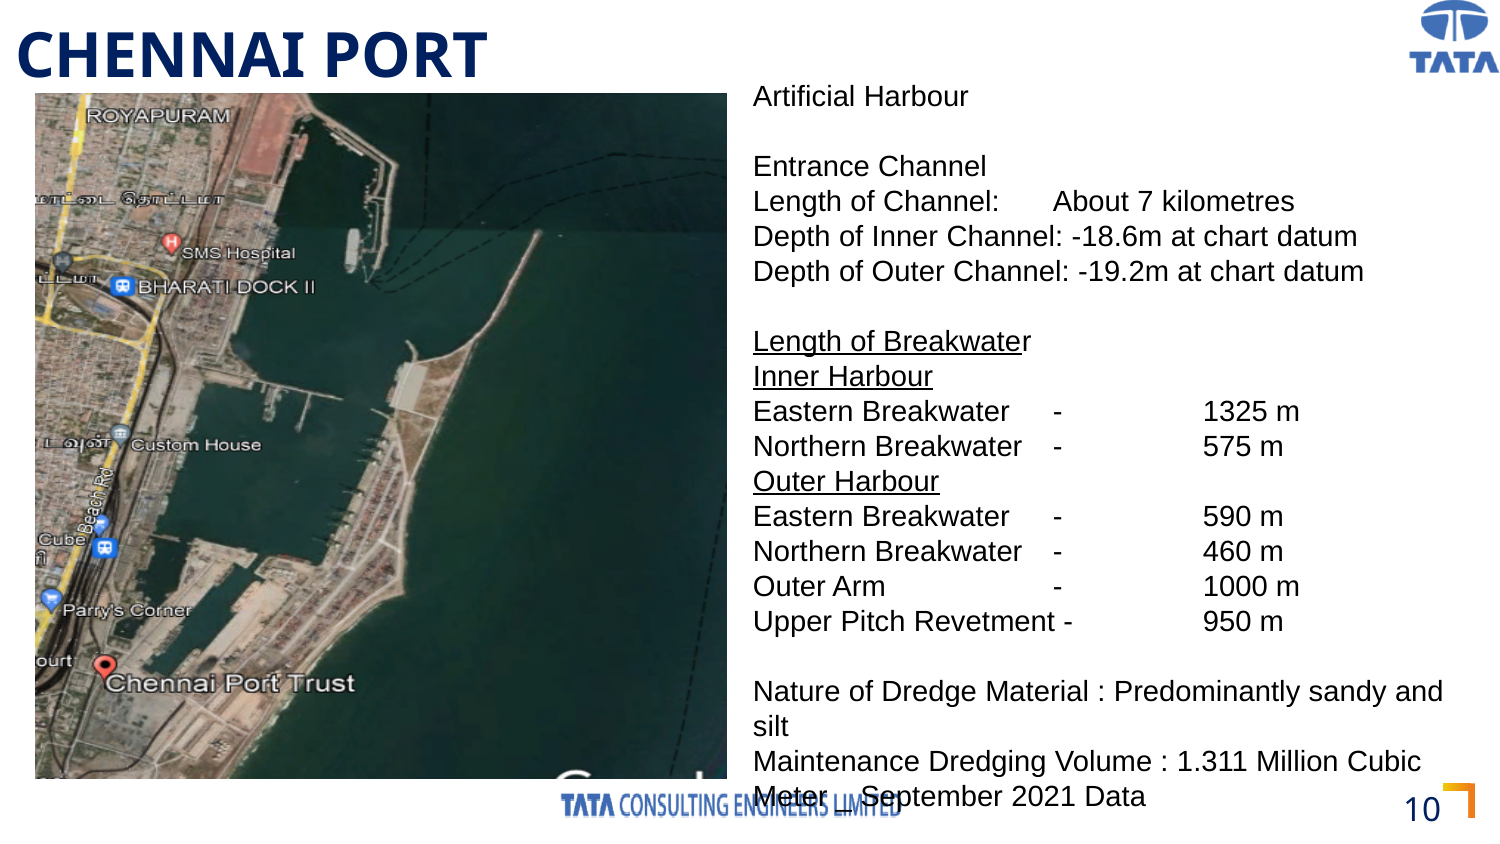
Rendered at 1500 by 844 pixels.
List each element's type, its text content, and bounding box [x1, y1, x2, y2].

picture [560, 792, 738, 818]
picture [34, 93, 727, 779]
text_box Artificial Harbour Entrance Channel Length of Channel: About 7 kilometres Depth of Inner Channel: -18.6m at chart datum Depth of Outer Channel: -19.2m at chart datum Length of Breakwater Inner Harbour Eastern Breakwater - 1325 m Northern Breakwater - 575 m Outer Harbour Eastern Breakwater - 590 m Northern Breakwater - 460 m Outer Arm - 1000 m Upper Pitch Revetment - 950 m Nature of Dredge Material : Predominantly sandy and silt Maintenance Dredging Volume : 1.311 Million Cubic Meter _ September 2021 Data [738, 70, 1500, 844]
picture [1409, 0, 1500, 70]
title CHENNAI PORT [0, 0, 1394, 122]
